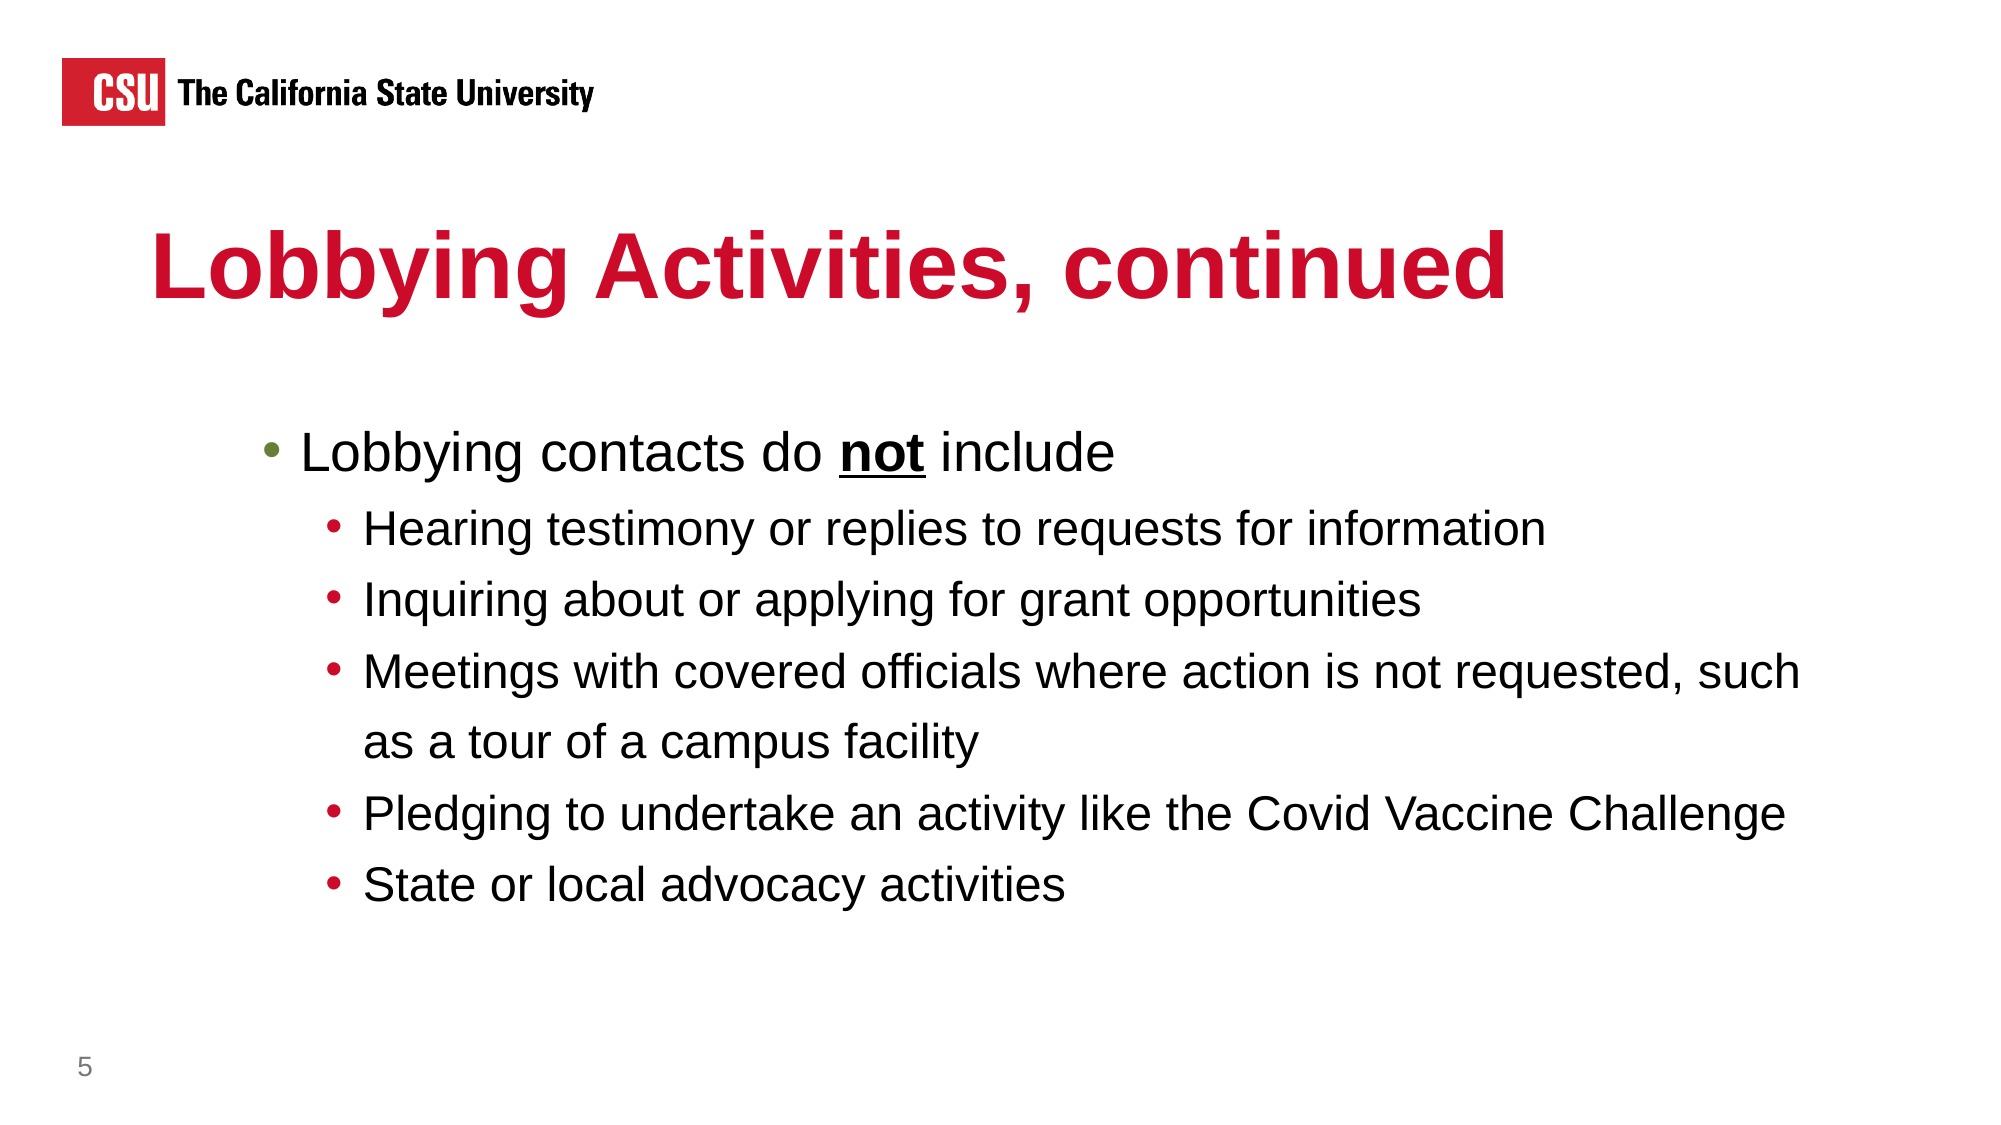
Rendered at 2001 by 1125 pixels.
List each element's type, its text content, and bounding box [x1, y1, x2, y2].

list Lobbying Activities, continued [150, 188, 1864, 318]
slide_number 5 [62, 1034, 263, 1095]
picture [62, 58, 594, 126]
list Lobbying contacts do not include Hearing testimony or replies to requests for information Inquiring about or applying for grant opportunities Meetings with covered officials where action is not requested, such as a tour of a campus facility Pledging to undertake an activity like the Covid Vaccine Challenge State or local advocacy activities [262, 395, 1864, 966]
